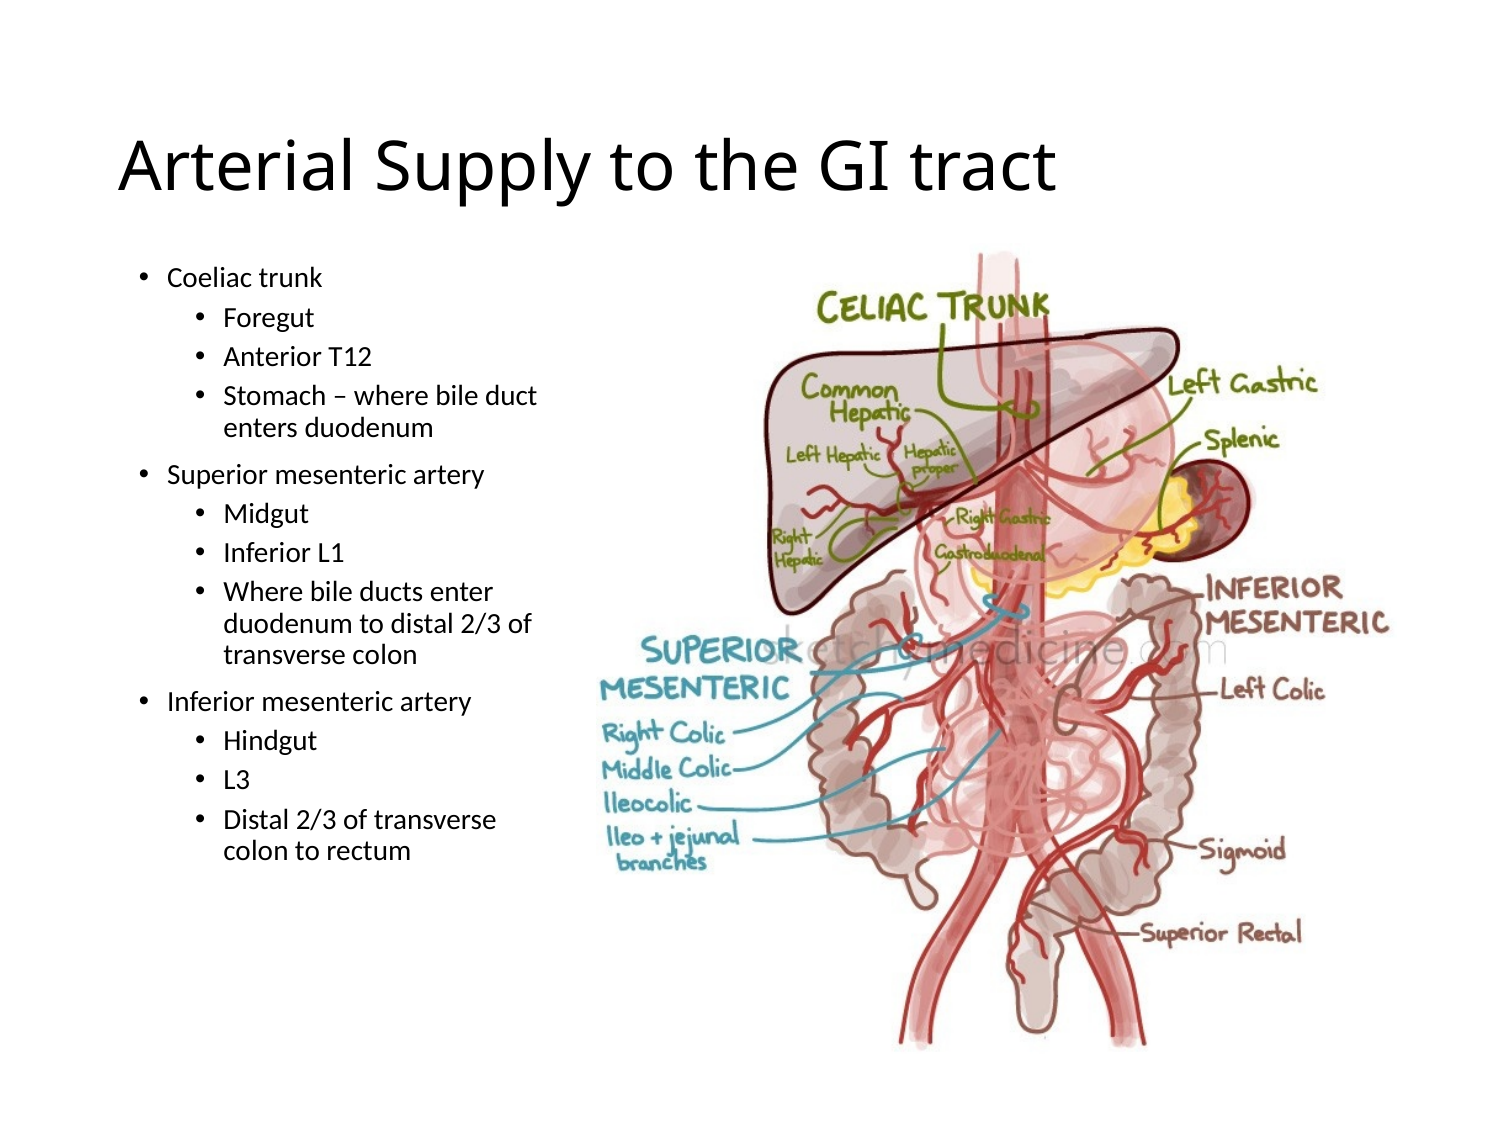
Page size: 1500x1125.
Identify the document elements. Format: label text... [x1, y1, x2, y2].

title Arterial Supply to the GI tract [103, 59, 1397, 278]
picture [596, 243, 1397, 1058]
list Coeliac trunk Foregut Anterior T12 Stomach – where bile duct enters duodenum Superior mesenteric artery Midgut Inferior L1 Where bile ducts enter duodenum to distal 2/3 of transverse colon Inferior mesenteric artery Hindgut L3 Distal 2/3 of transverse colon to rectum [123, 255, 558, 946]
